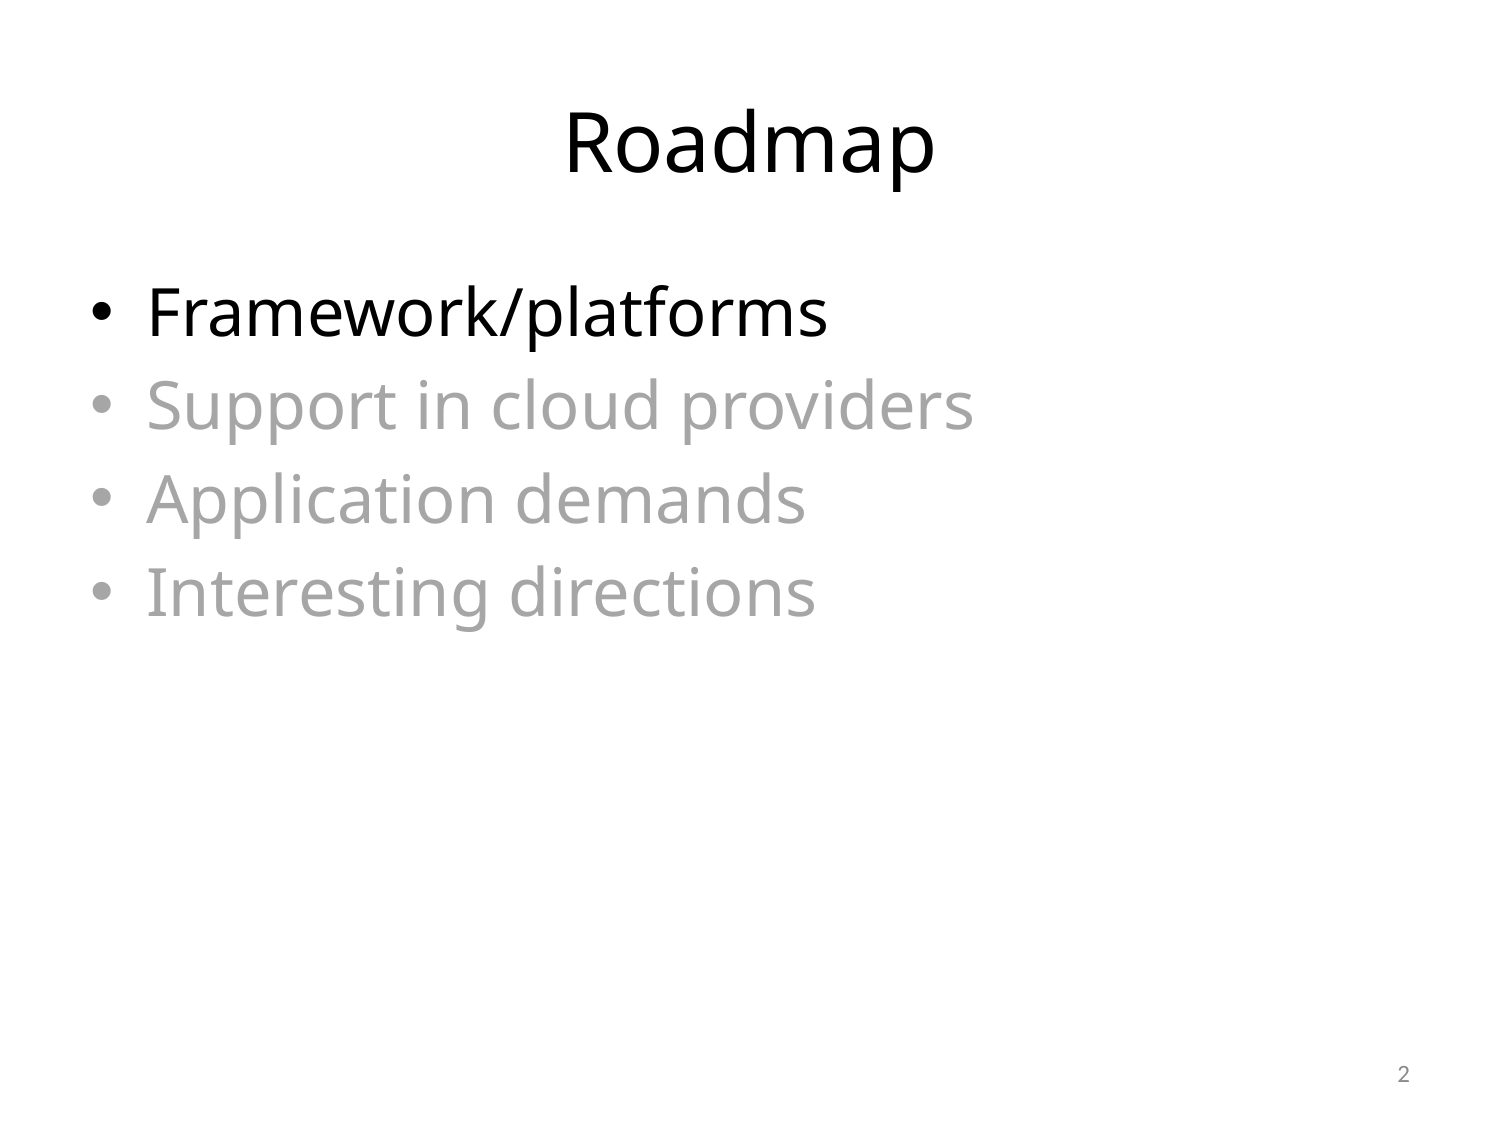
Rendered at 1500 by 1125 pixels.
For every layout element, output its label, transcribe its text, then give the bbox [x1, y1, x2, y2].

list Framework/platforms Support in cloud providers Application demands Interesting directions [75, 262, 1425, 1005]
title Roadmap [75, 45, 1425, 233]
slide_number 2 [1074, 1042, 1425, 1103]
